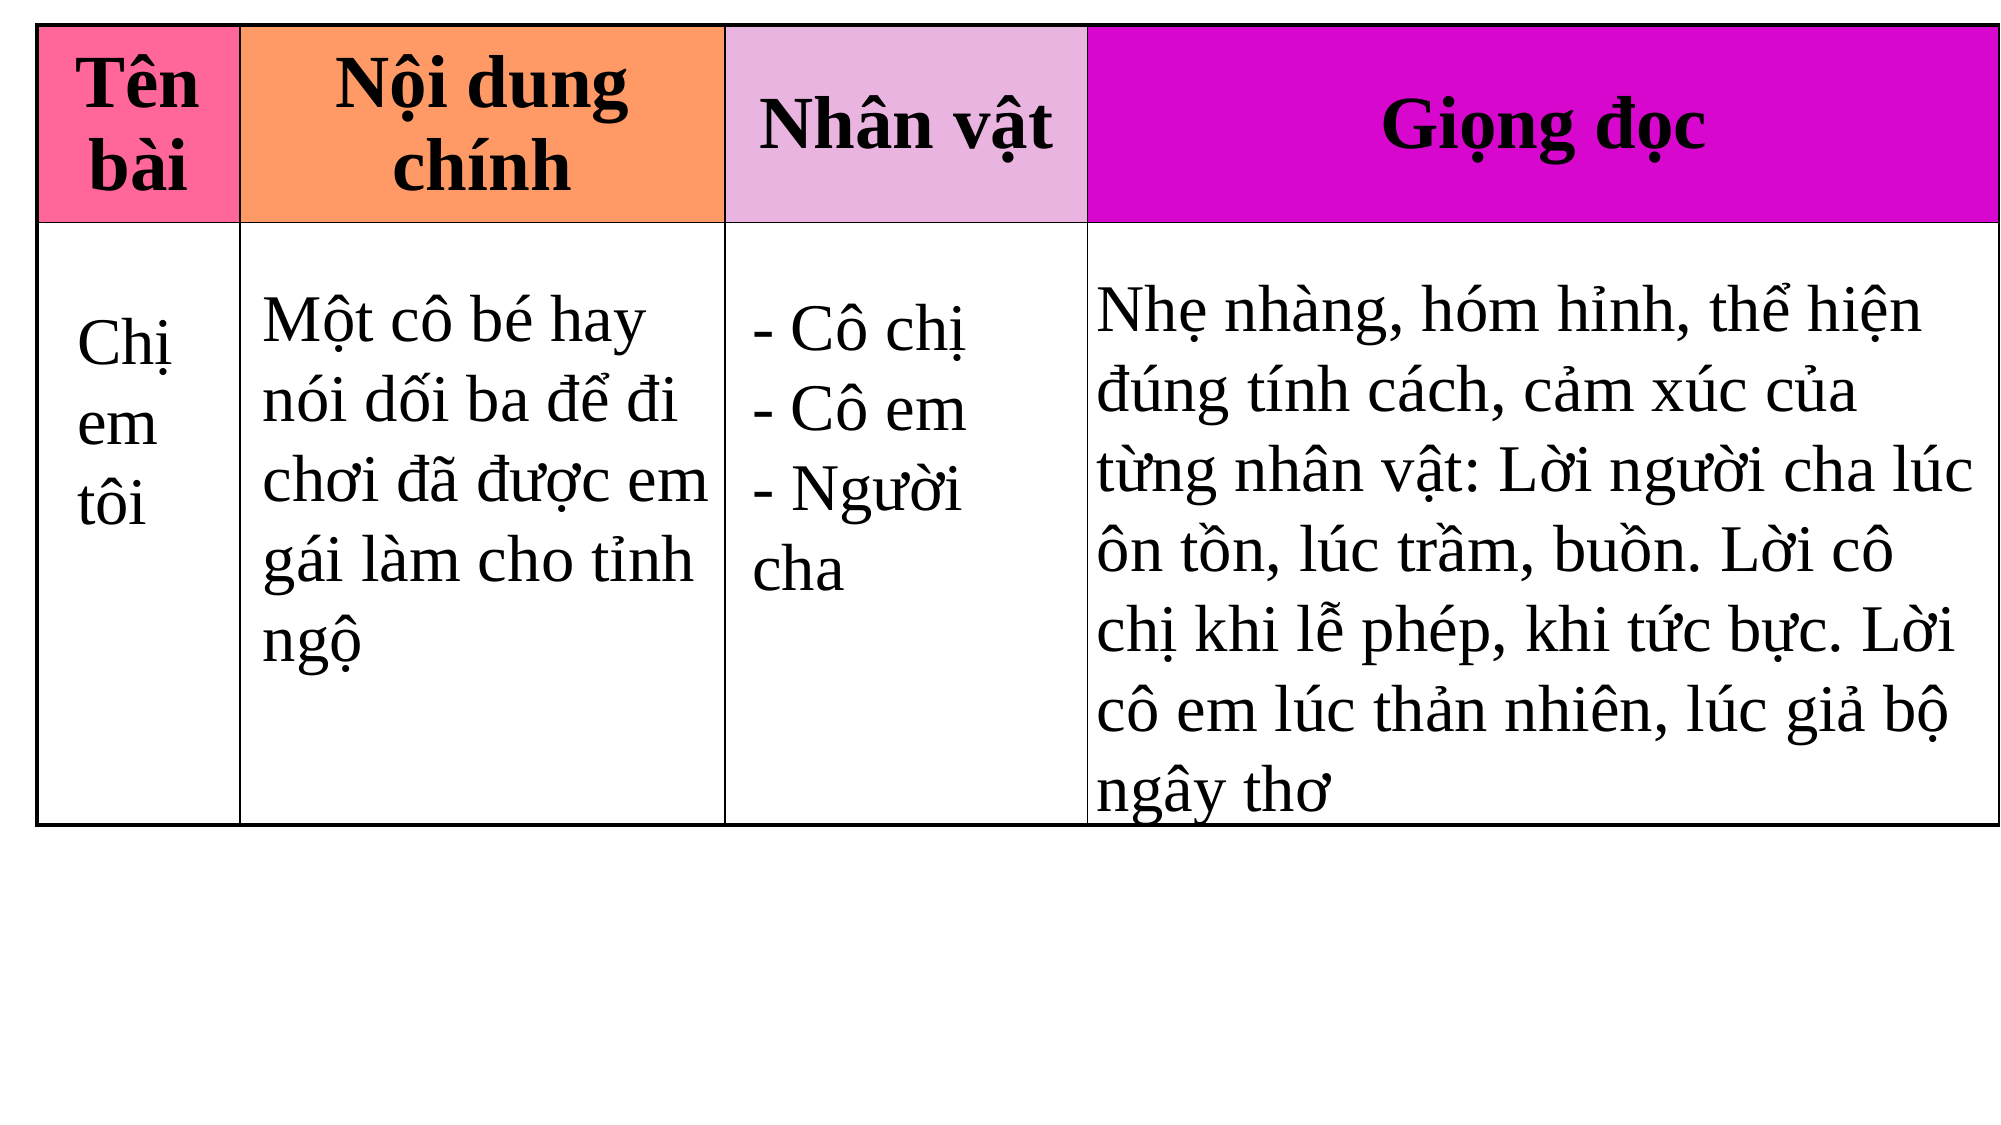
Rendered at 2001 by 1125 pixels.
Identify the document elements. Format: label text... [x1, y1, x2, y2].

text_box Nhẹ nhàng, hóm hỉnh, thể hiện đúng tính cách, cảm xúc của từng nhân vật: Lời người cha lúc ôn tồn, lúc trầm, buồn. Lời cô chị khi lễ phép, khi tức bực. Lời cô em lúc thản nhiên, lúc giả bộ ngây thơ [1081, 257, 1997, 833]
text_box Một cô bé hay nói dối ba để đi chơi đã được em gái làm cho tỉnh ngộ [248, 267, 738, 682]
table_header Nội dung chính [241, 27, 724, 222]
table_header Tên bài [39, 27, 239, 222]
text_box Chị em tôi [62, 290, 248, 546]
table_cell [241, 546, 724, 823]
text_box - Cô chị - Cô em - Người cha [737, 276, 1038, 612]
table_header Nhân vật [726, 27, 1087, 222]
table_header Giọng đọc [1088, 27, 1998, 222]
table_cell [1088, 223, 1998, 823]
table_cell [726, 223, 1087, 823]
table_cell [241, 223, 724, 290]
table_cell [39, 223, 239, 823]
